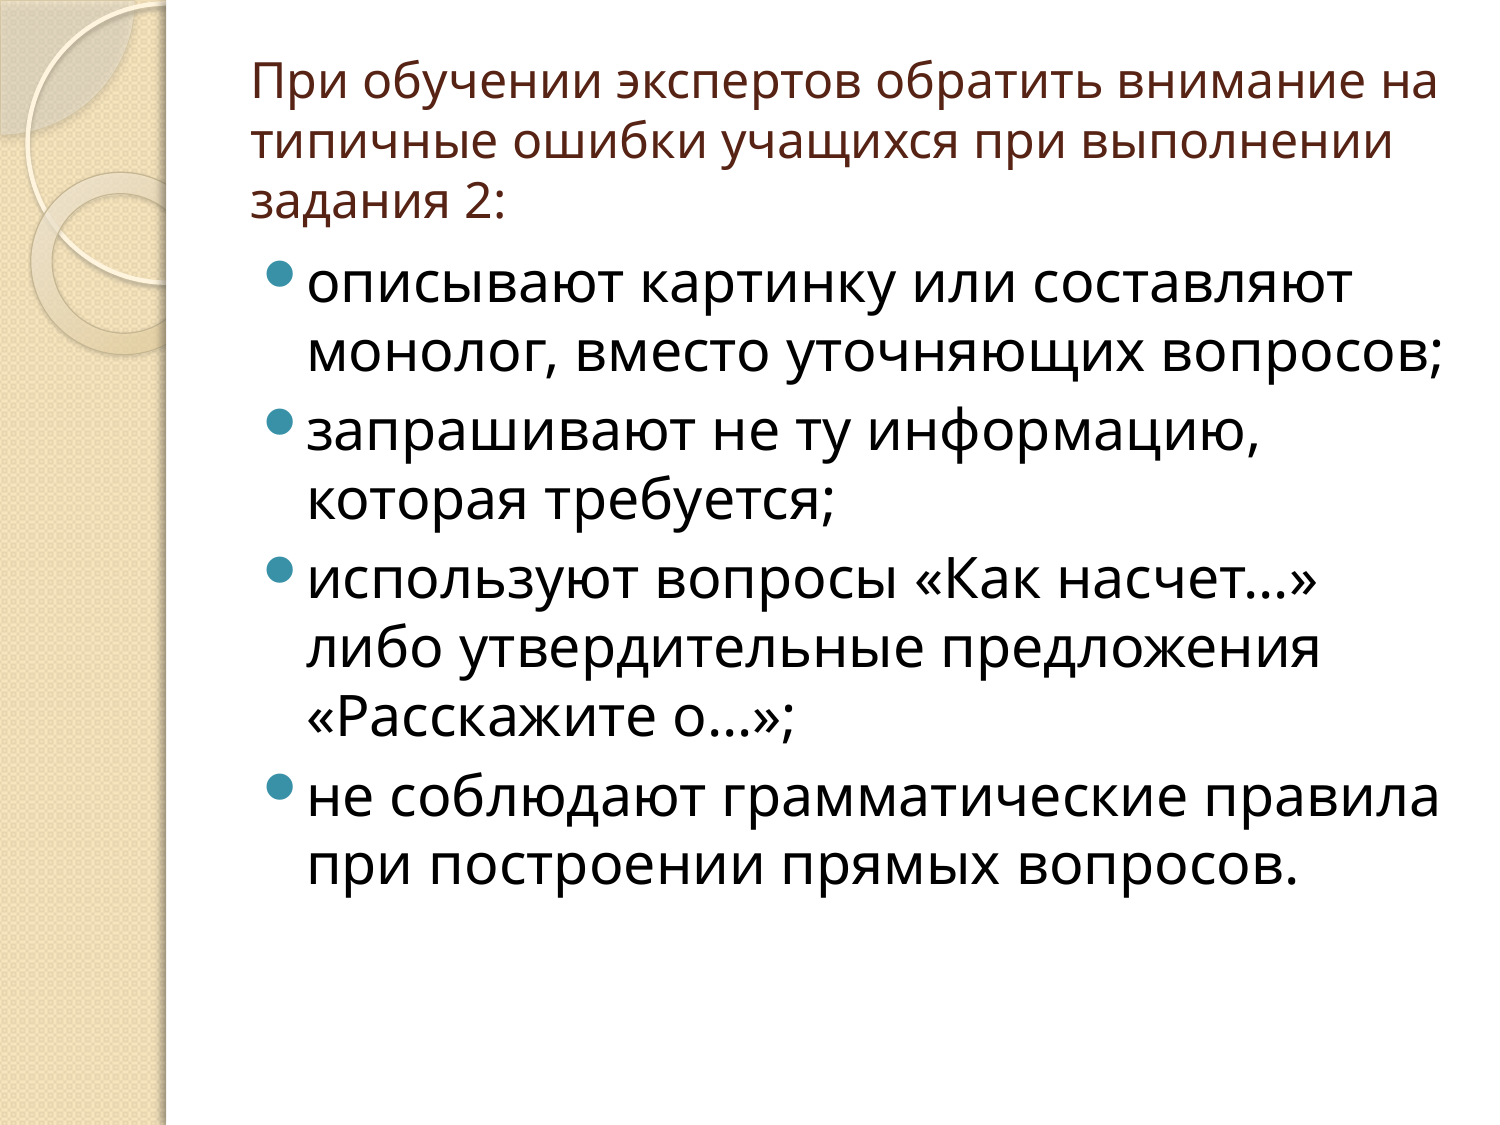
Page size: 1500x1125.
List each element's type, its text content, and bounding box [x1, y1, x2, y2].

list описывают картинку или составляют монолог, вместо уточняющих вопросов; запрашивают не ту информацию, которая требуется; используют вопросы «Как насчет…» либо утвердительные предложения «Расскажите о…»; не соблюдают грамматические правила при построении прямых вопросов. [235, 237, 1466, 1025]
title При обучении экспертов обратить внимание на типичные ошибки учащихся при выполнении задания 2: [235, 45, 1466, 233]
